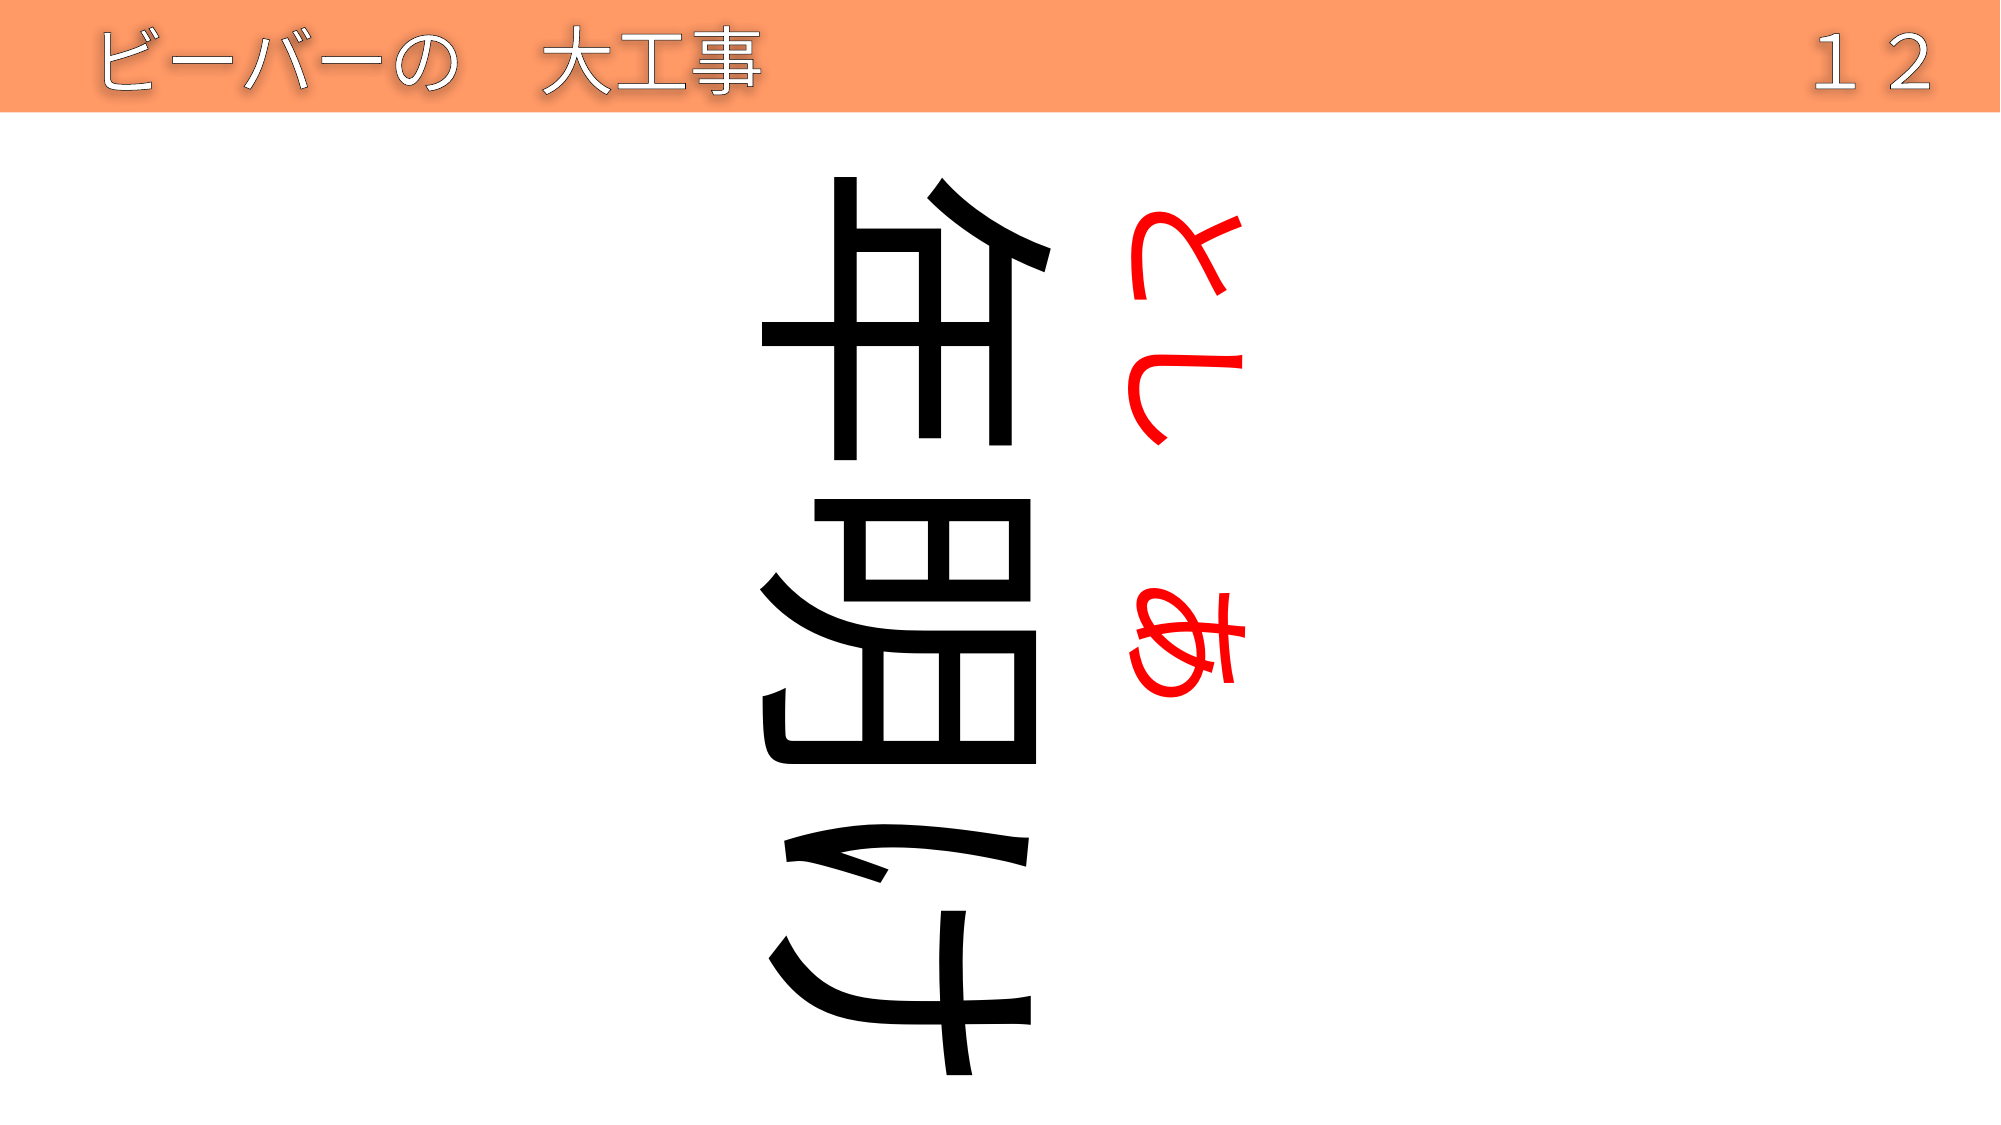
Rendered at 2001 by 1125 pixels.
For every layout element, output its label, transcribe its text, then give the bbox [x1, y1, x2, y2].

text_box １２ [1782, 6, 1963, 112]
text_box [0, 0, 2000, 113]
text_box 年明け [698, 147, 1108, 1125]
text_box あ [1083, 559, 1281, 714]
text_box とし [1083, 170, 1281, 463]
text_box ビーバーの 大工事 [75, 6, 1020, 112]
